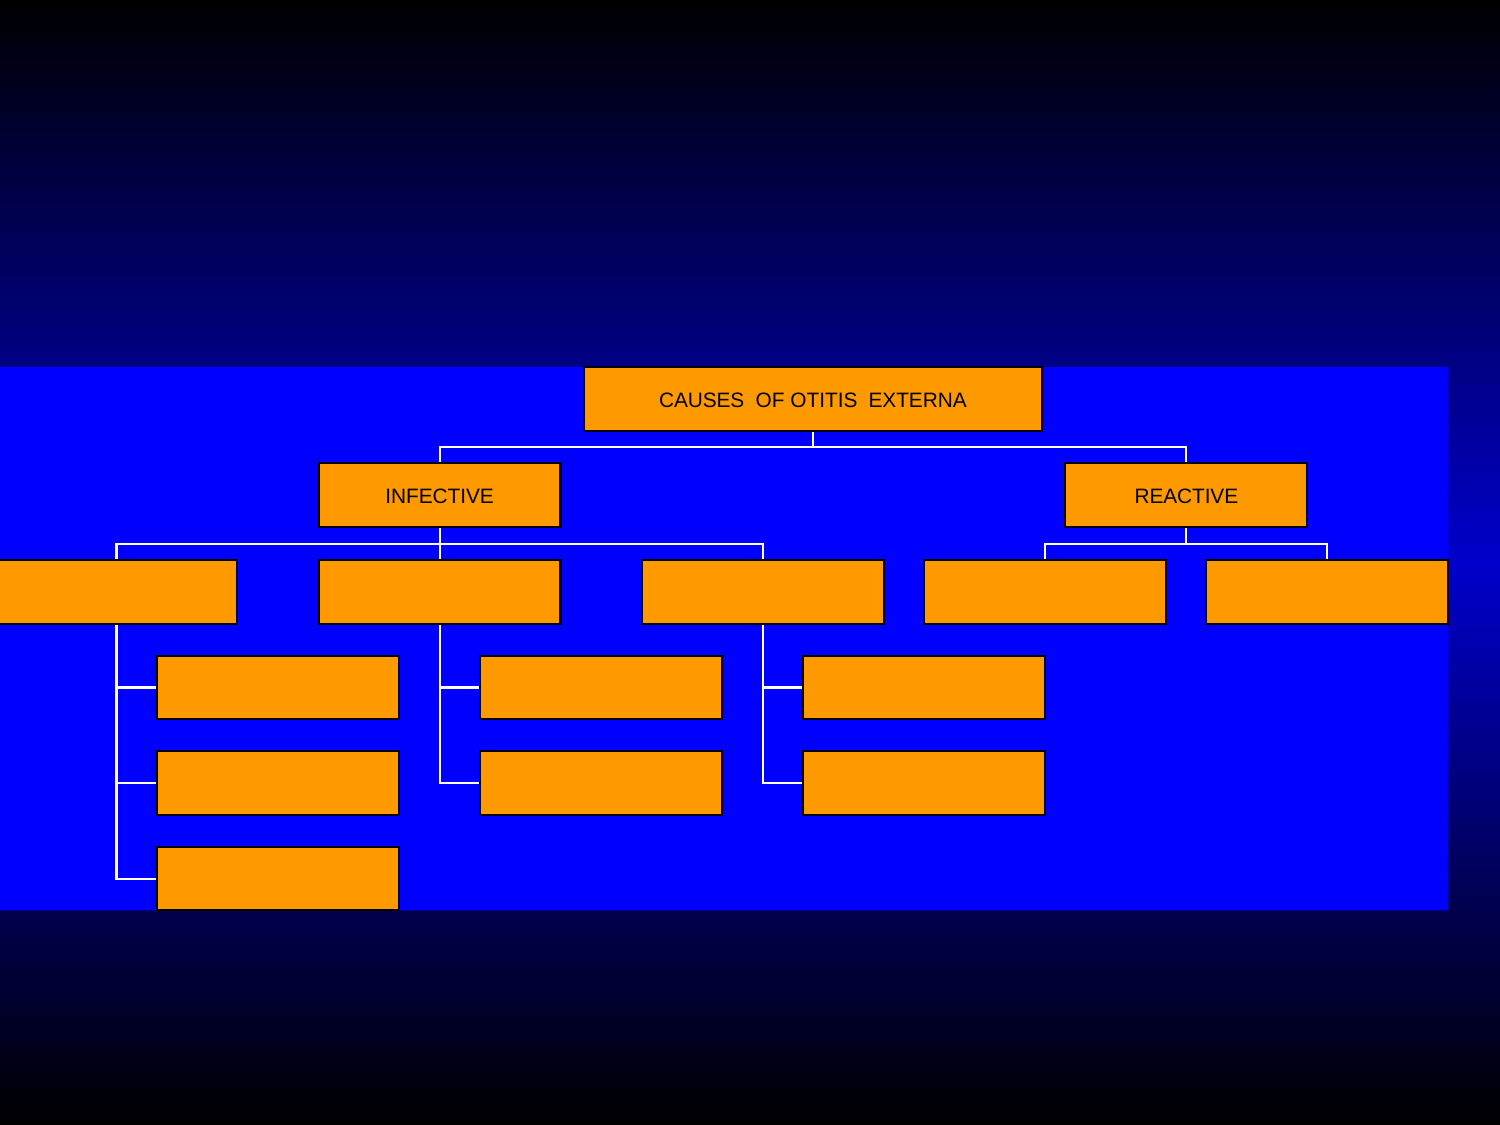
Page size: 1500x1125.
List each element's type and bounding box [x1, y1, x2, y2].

text_box [0, 366, 1449, 911]
